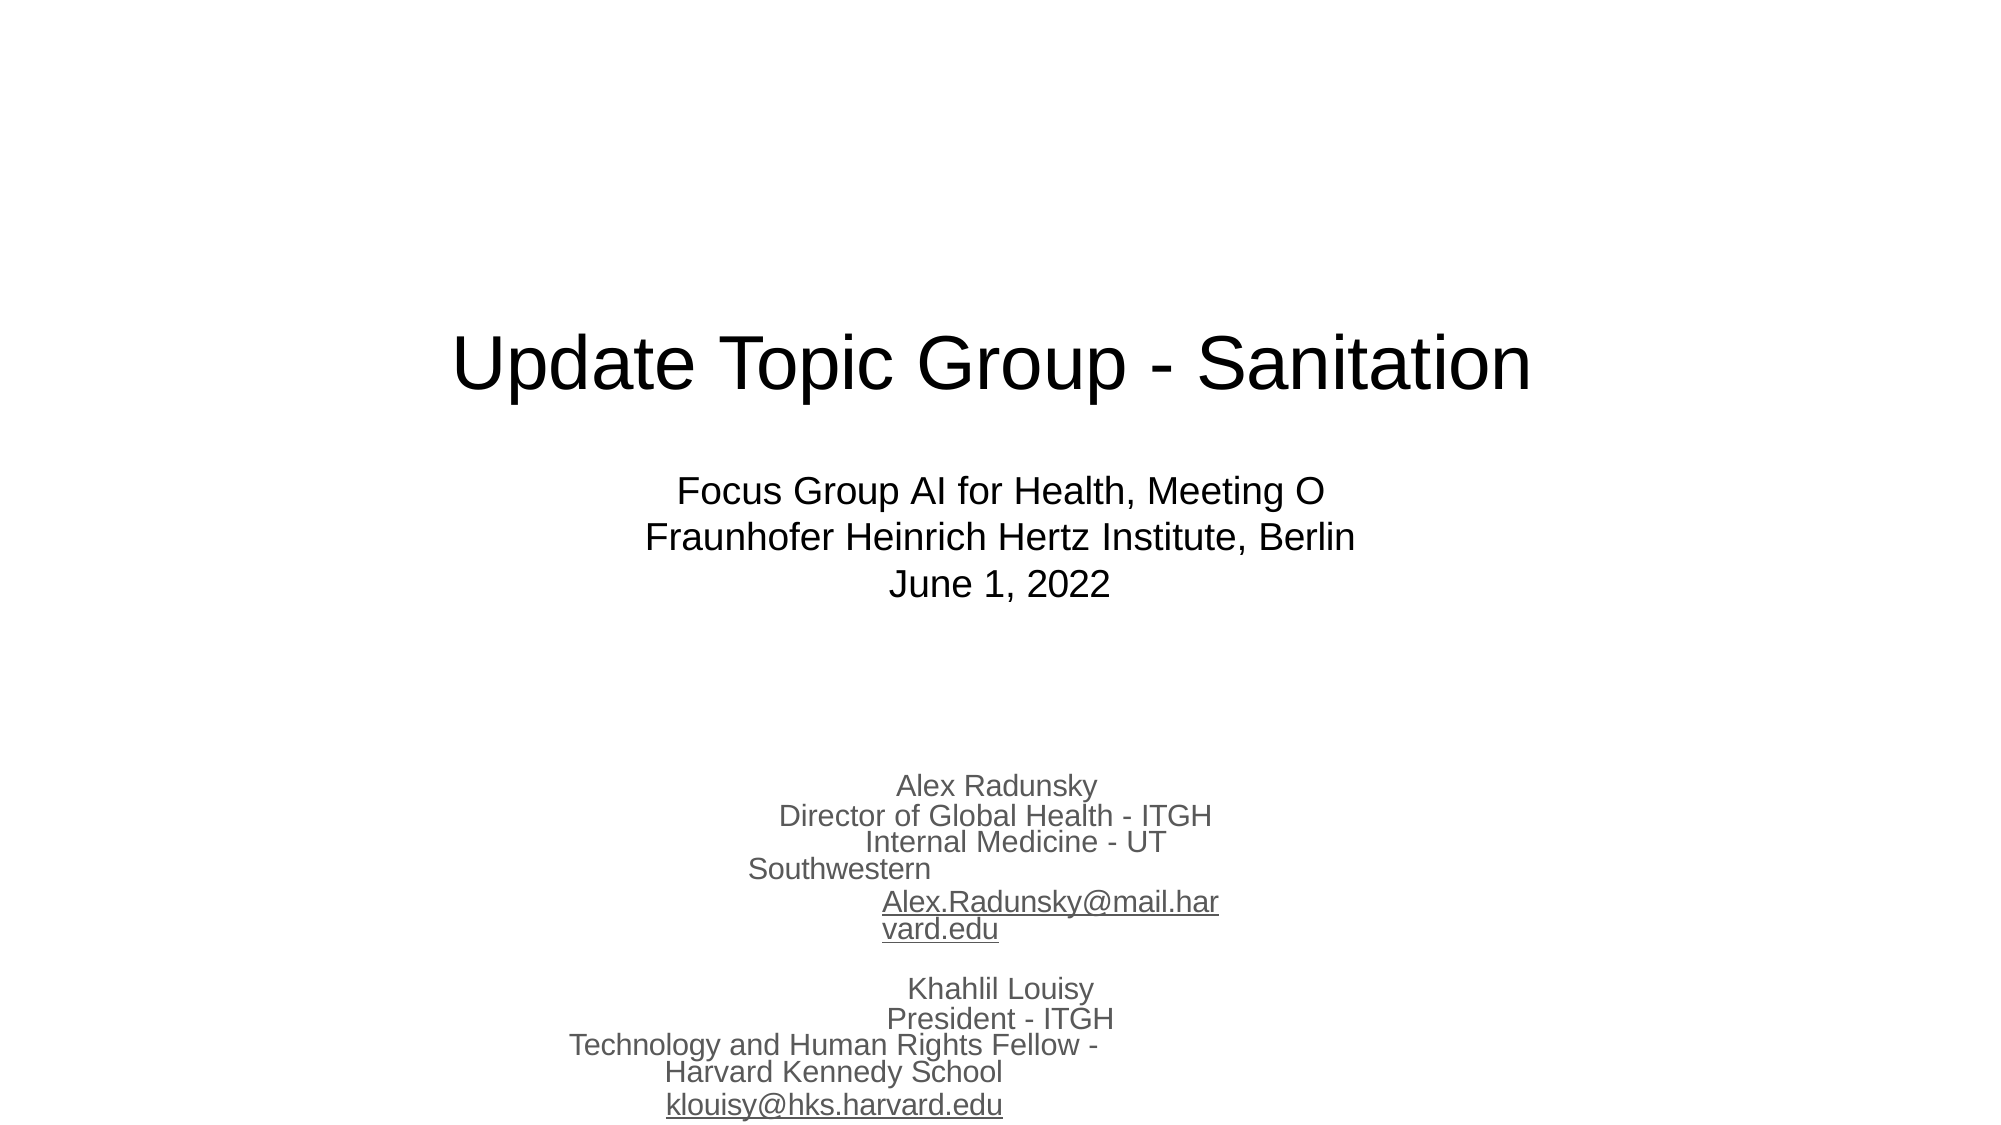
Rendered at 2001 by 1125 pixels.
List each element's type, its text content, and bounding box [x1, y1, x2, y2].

title Update Topic Group - Sanitation [448, 309, 1550, 502]
text_box Alex Radunsky Director of Global Health - ITGH Internal Medicine - UT Southwestern Alex.Radunsky@mail.harvard.edu Khahlil Louisy President - ITGH Technology and Human Rights Fellow - Harvard Kennedy School klouisy@hks.harvard.edu [549, 762, 1450, 1095]
text_box Focus Group AI for Health, Meeting O Fraunhofer Heinrich Hertz Institute, Berlin June 1, 2022 [639, 462, 1359, 606]
